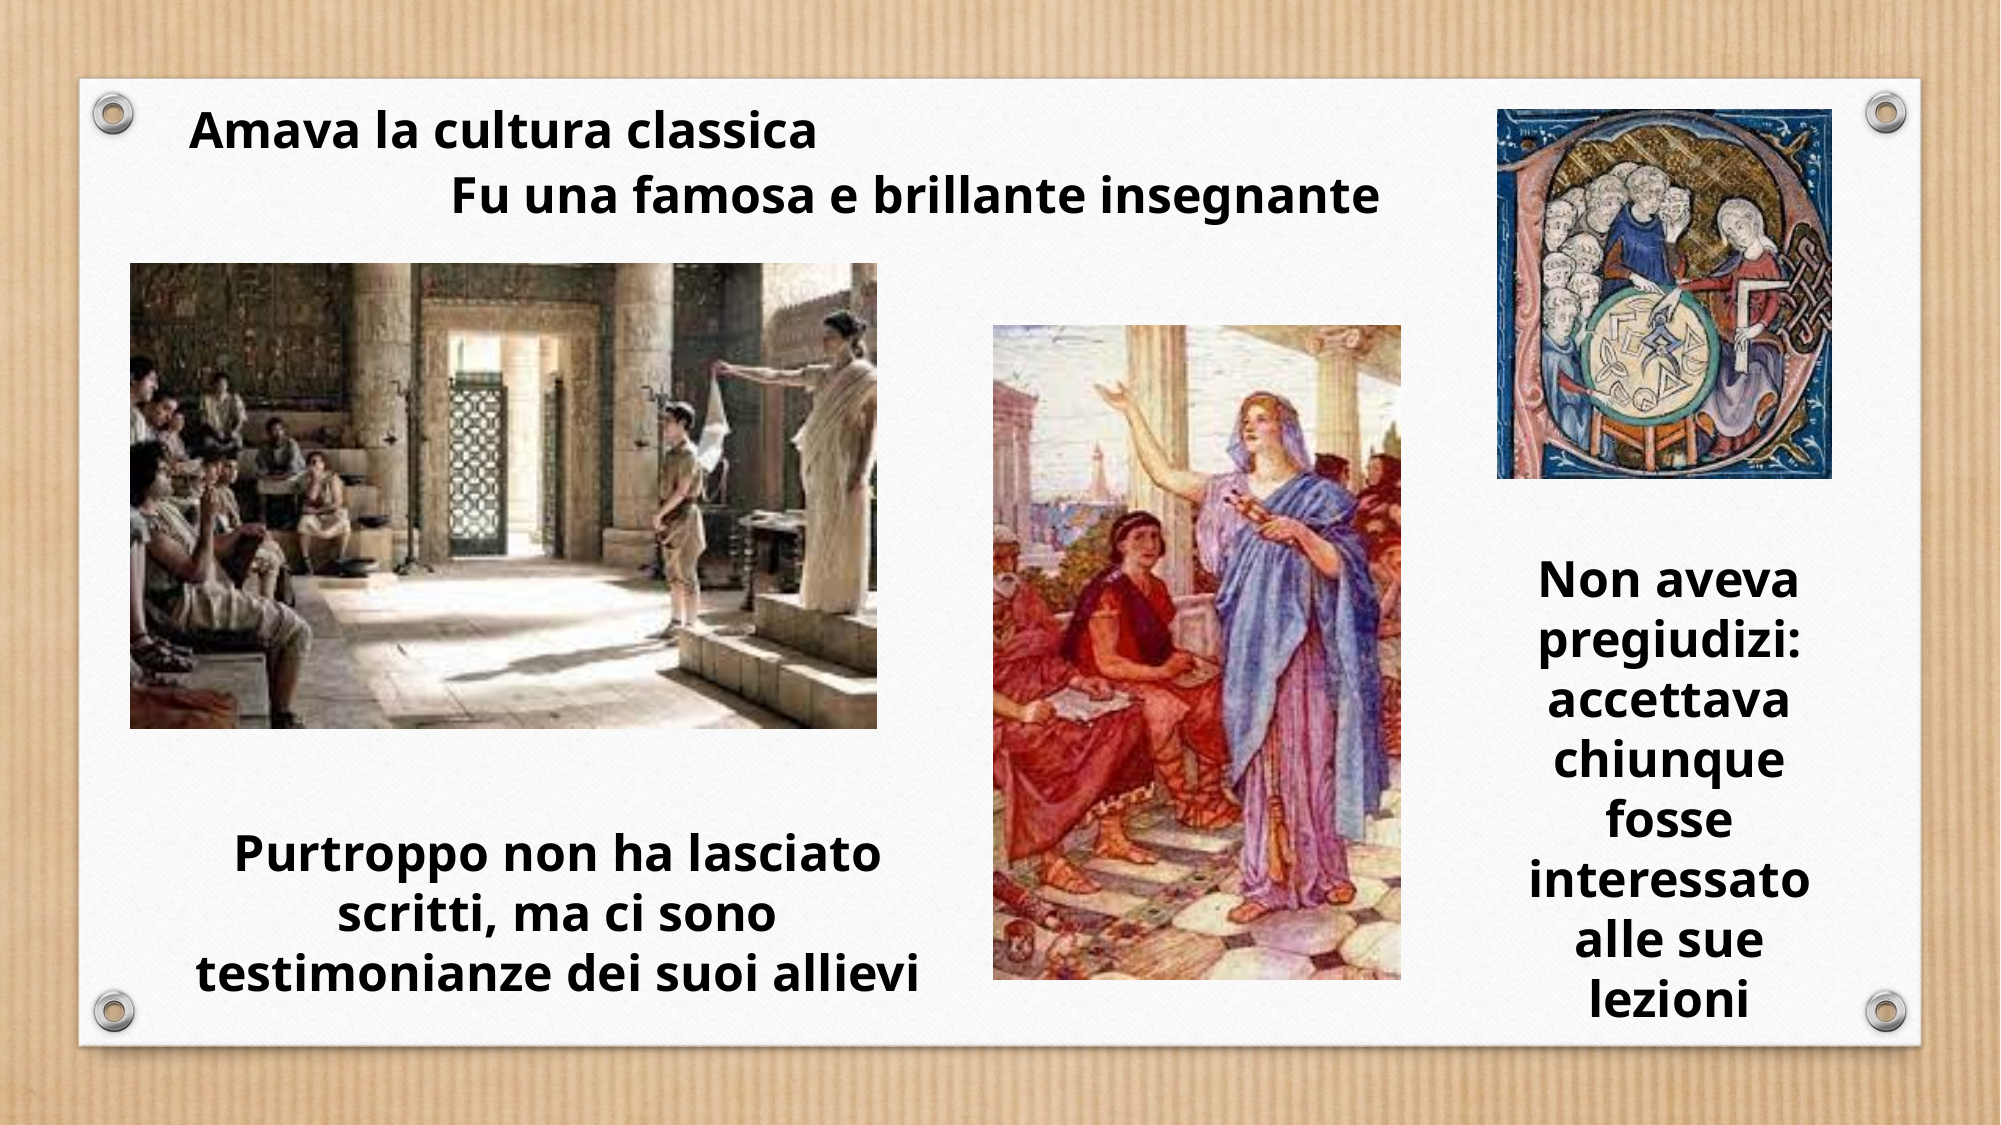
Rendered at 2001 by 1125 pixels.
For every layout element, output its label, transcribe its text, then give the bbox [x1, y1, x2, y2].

text_box Purtroppo non ha lasciato scritti, ma ci sono testimonianze dei suoi allievi [163, 814, 953, 1010]
text_box Fu una famosa e brillante insegnante [429, 155, 1402, 231]
text_box Non aveva pregiudizi: accettava chiunque fosse interessato alle sue lezioni [1476, 539, 1863, 1035]
text_box Amava la cultura classica [130, 91, 878, 166]
picture [0, 0, 2001, 1125]
